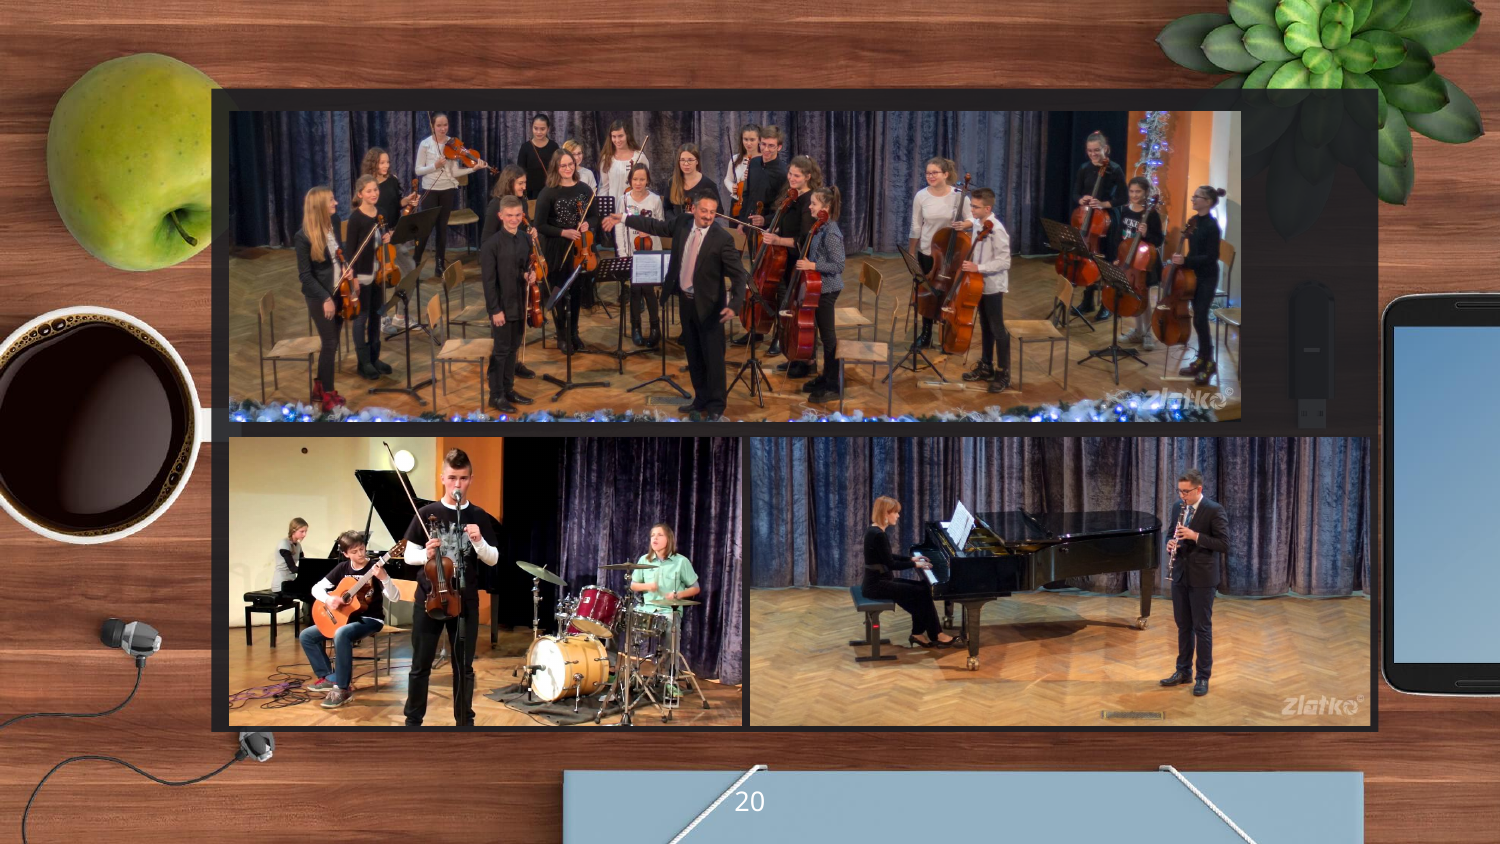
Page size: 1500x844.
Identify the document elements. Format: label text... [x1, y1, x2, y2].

picture [0, 0, 1500, 844]
list [211, 88, 1379, 732]
slide_number 20 [705, 762, 795, 844]
